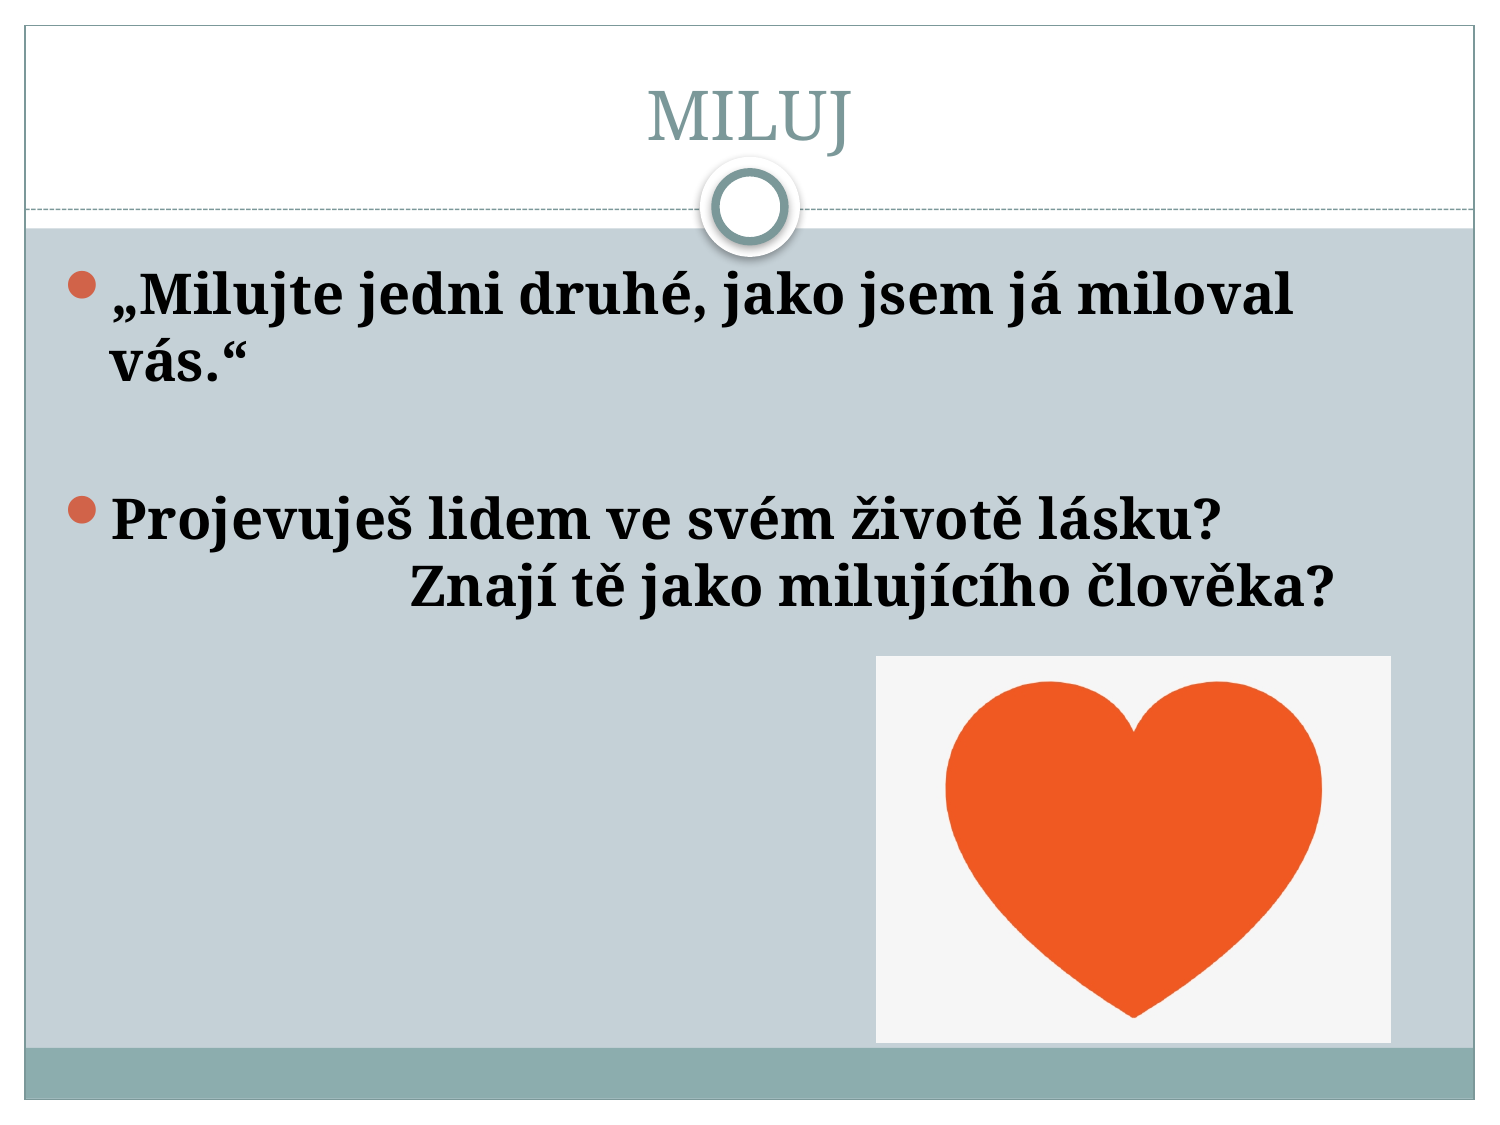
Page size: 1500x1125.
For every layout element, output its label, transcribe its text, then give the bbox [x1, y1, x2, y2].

list „Milujte jedni druhé, jako jsem já miloval vás.“ Projevuješ lidem ve svém životě lásku? Znají tě jako milujícího člověka? [49, 250, 1445, 1001]
picture [875, 656, 1391, 1043]
title MILUJ [49, 37, 1450, 162]
